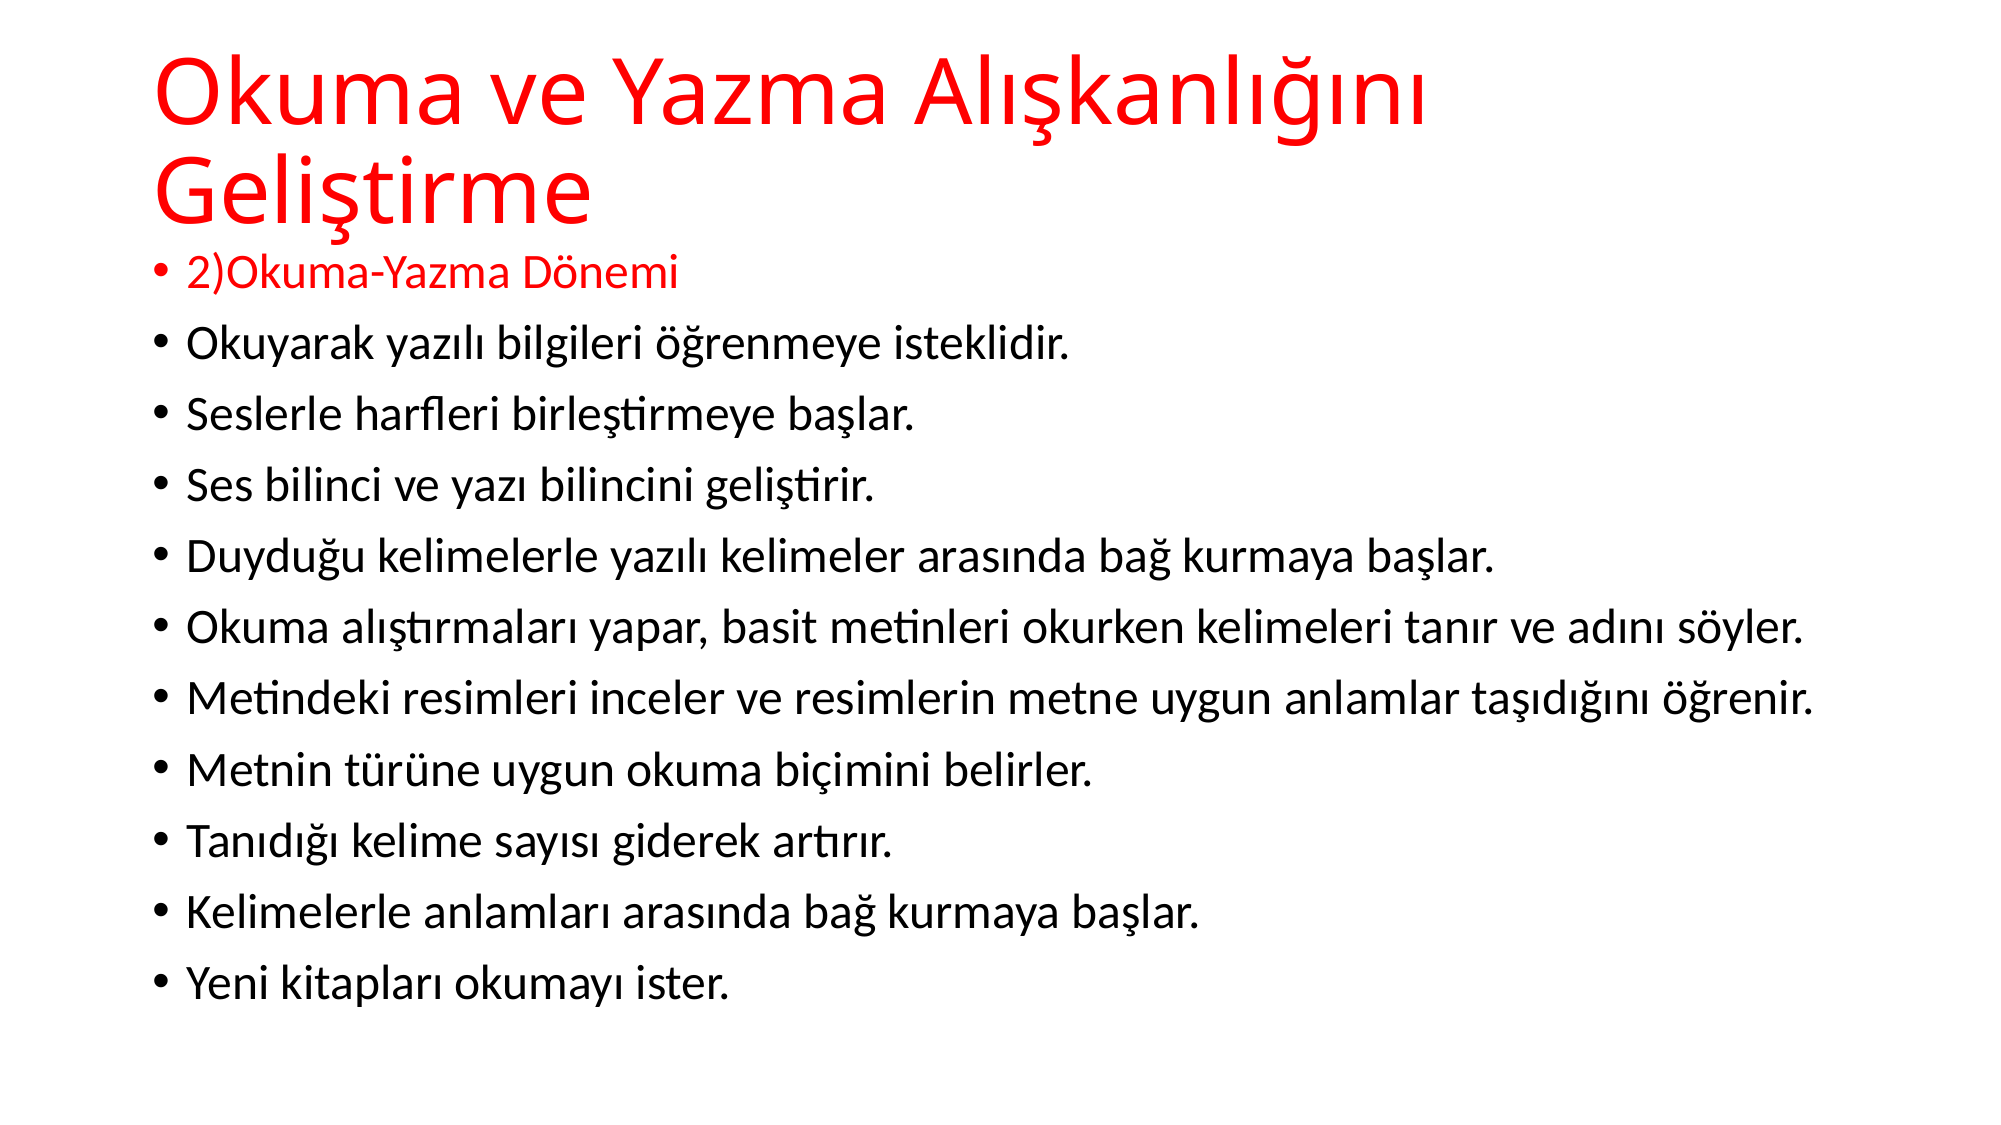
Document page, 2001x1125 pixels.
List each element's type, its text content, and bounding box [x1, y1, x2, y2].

list 2)Okuma-Yazma Dönemi Okuyarak yazılı bilgileri öğrenmeye isteklidir. Seslerle harfleri birleştirmeye başlar. Ses bilinci ve yazı bilincini geliştirir. Duyduğu kelimelerle yazılı kelimeler arasında bağ kurmaya başlar. Okuma alıştırmaları yapar, basit metinleri okurken kelimeleri tanır ve adını söyler. Metindeki resimleri inceler ve resimlerin metne uygun anlamlar taşıdığını öğrenir. Metnin türüne uygun okuma biçimini belirler. Tanıdığı kelime sayısı giderek artırır. Kelimelerle anlamları arasında bağ kurmaya başlar. Yeni kitapları okumayı ister. [137, 238, 1863, 1085]
title Okuma ve Yazma Alışkanlığını Geliştirme [137, 59, 1863, 229]
